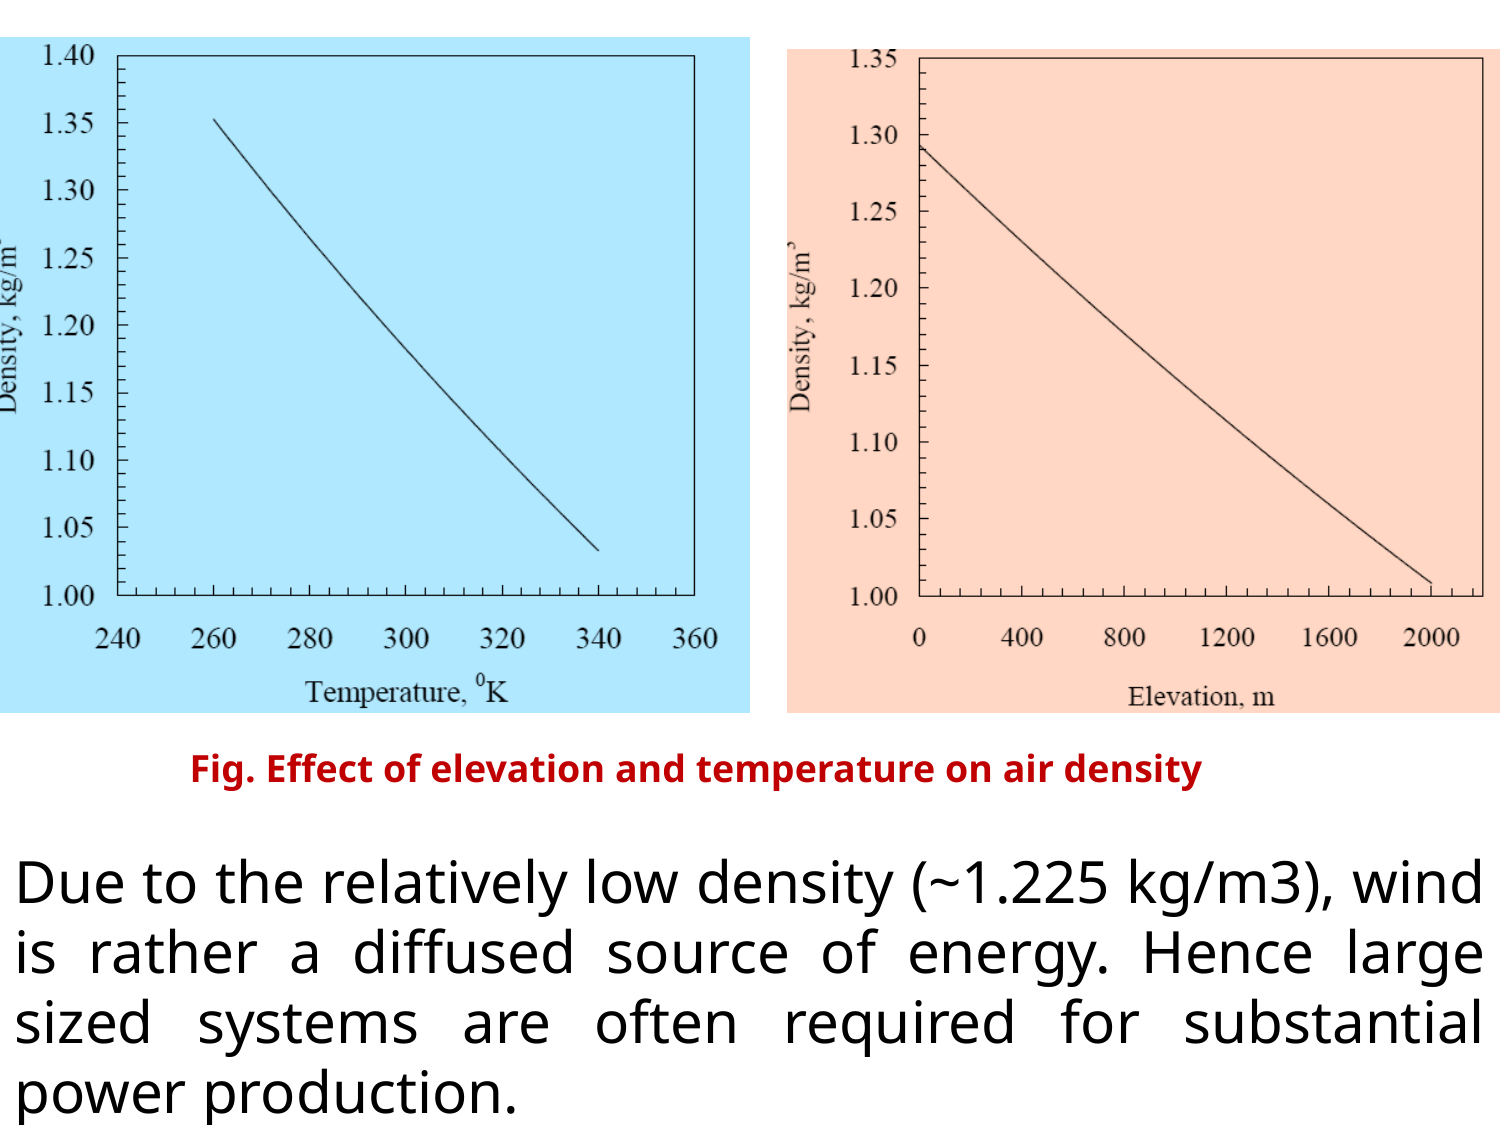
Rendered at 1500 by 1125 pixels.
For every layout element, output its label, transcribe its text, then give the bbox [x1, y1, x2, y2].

picture [787, 49, 1500, 713]
text_box Fig. Effect of elevation and temperature on air density [174, 737, 1313, 798]
text_box Due to the relatively low density (~1.225 kg/m3), wind is rather a diffused source of energy. Hence large sized systems are often required for substantial power production. [0, 837, 1500, 1125]
picture [0, 37, 751, 713]
